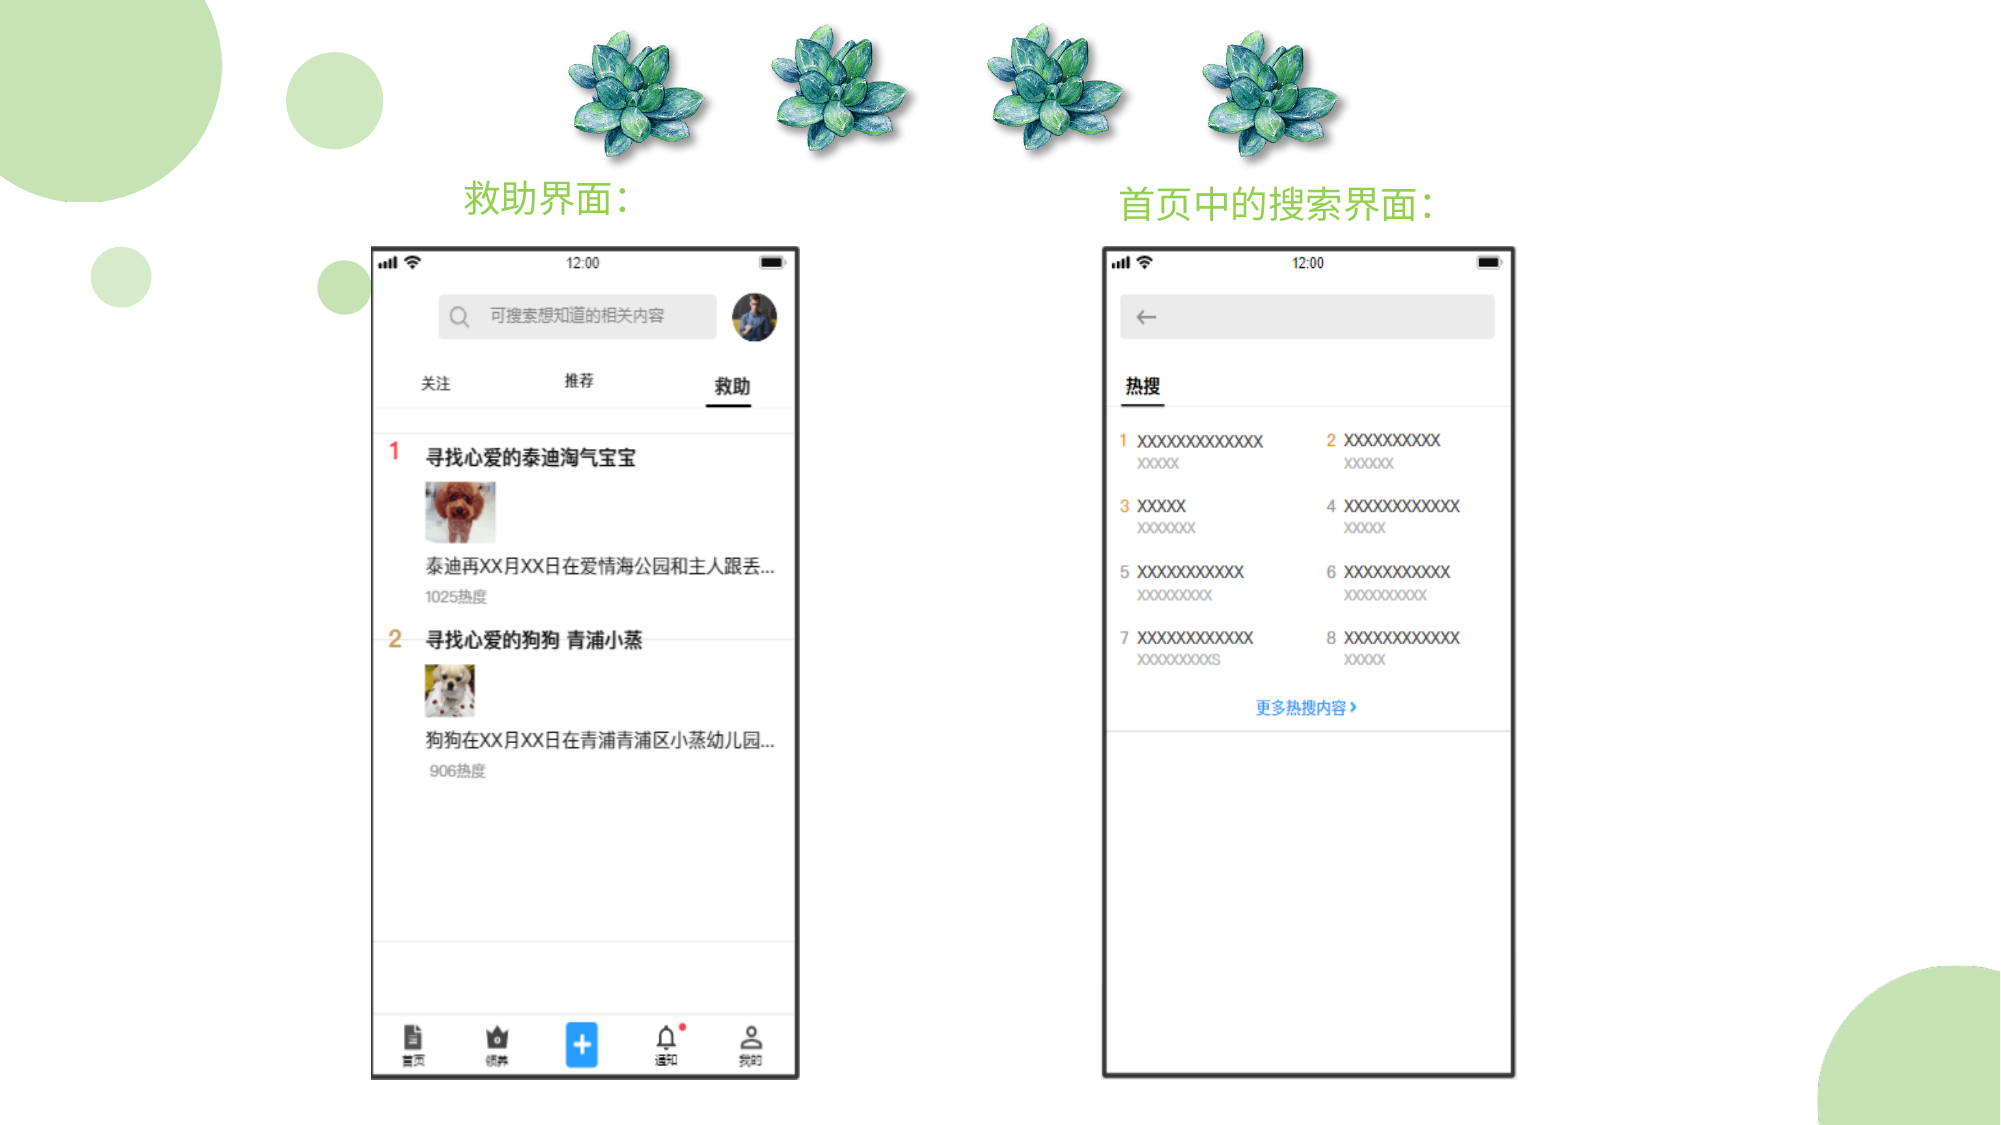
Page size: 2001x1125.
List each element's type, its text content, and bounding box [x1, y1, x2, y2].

text_box [316, 259, 371, 316]
picture [529, 0, 939, 177]
picture [371, 246, 800, 1080]
text_box [89, 245, 153, 309]
picture [1163, 6, 1370, 177]
text_box 救助界面： [448, 167, 666, 227]
text_box 首页中的搜索界面： [1103, 174, 1471, 234]
picture [1816, 965, 2001, 1125]
picture [948, 0, 1155, 170]
picture [1101, 246, 1517, 1080]
text_box [285, 51, 385, 151]
picture [0, 0, 223, 202]
